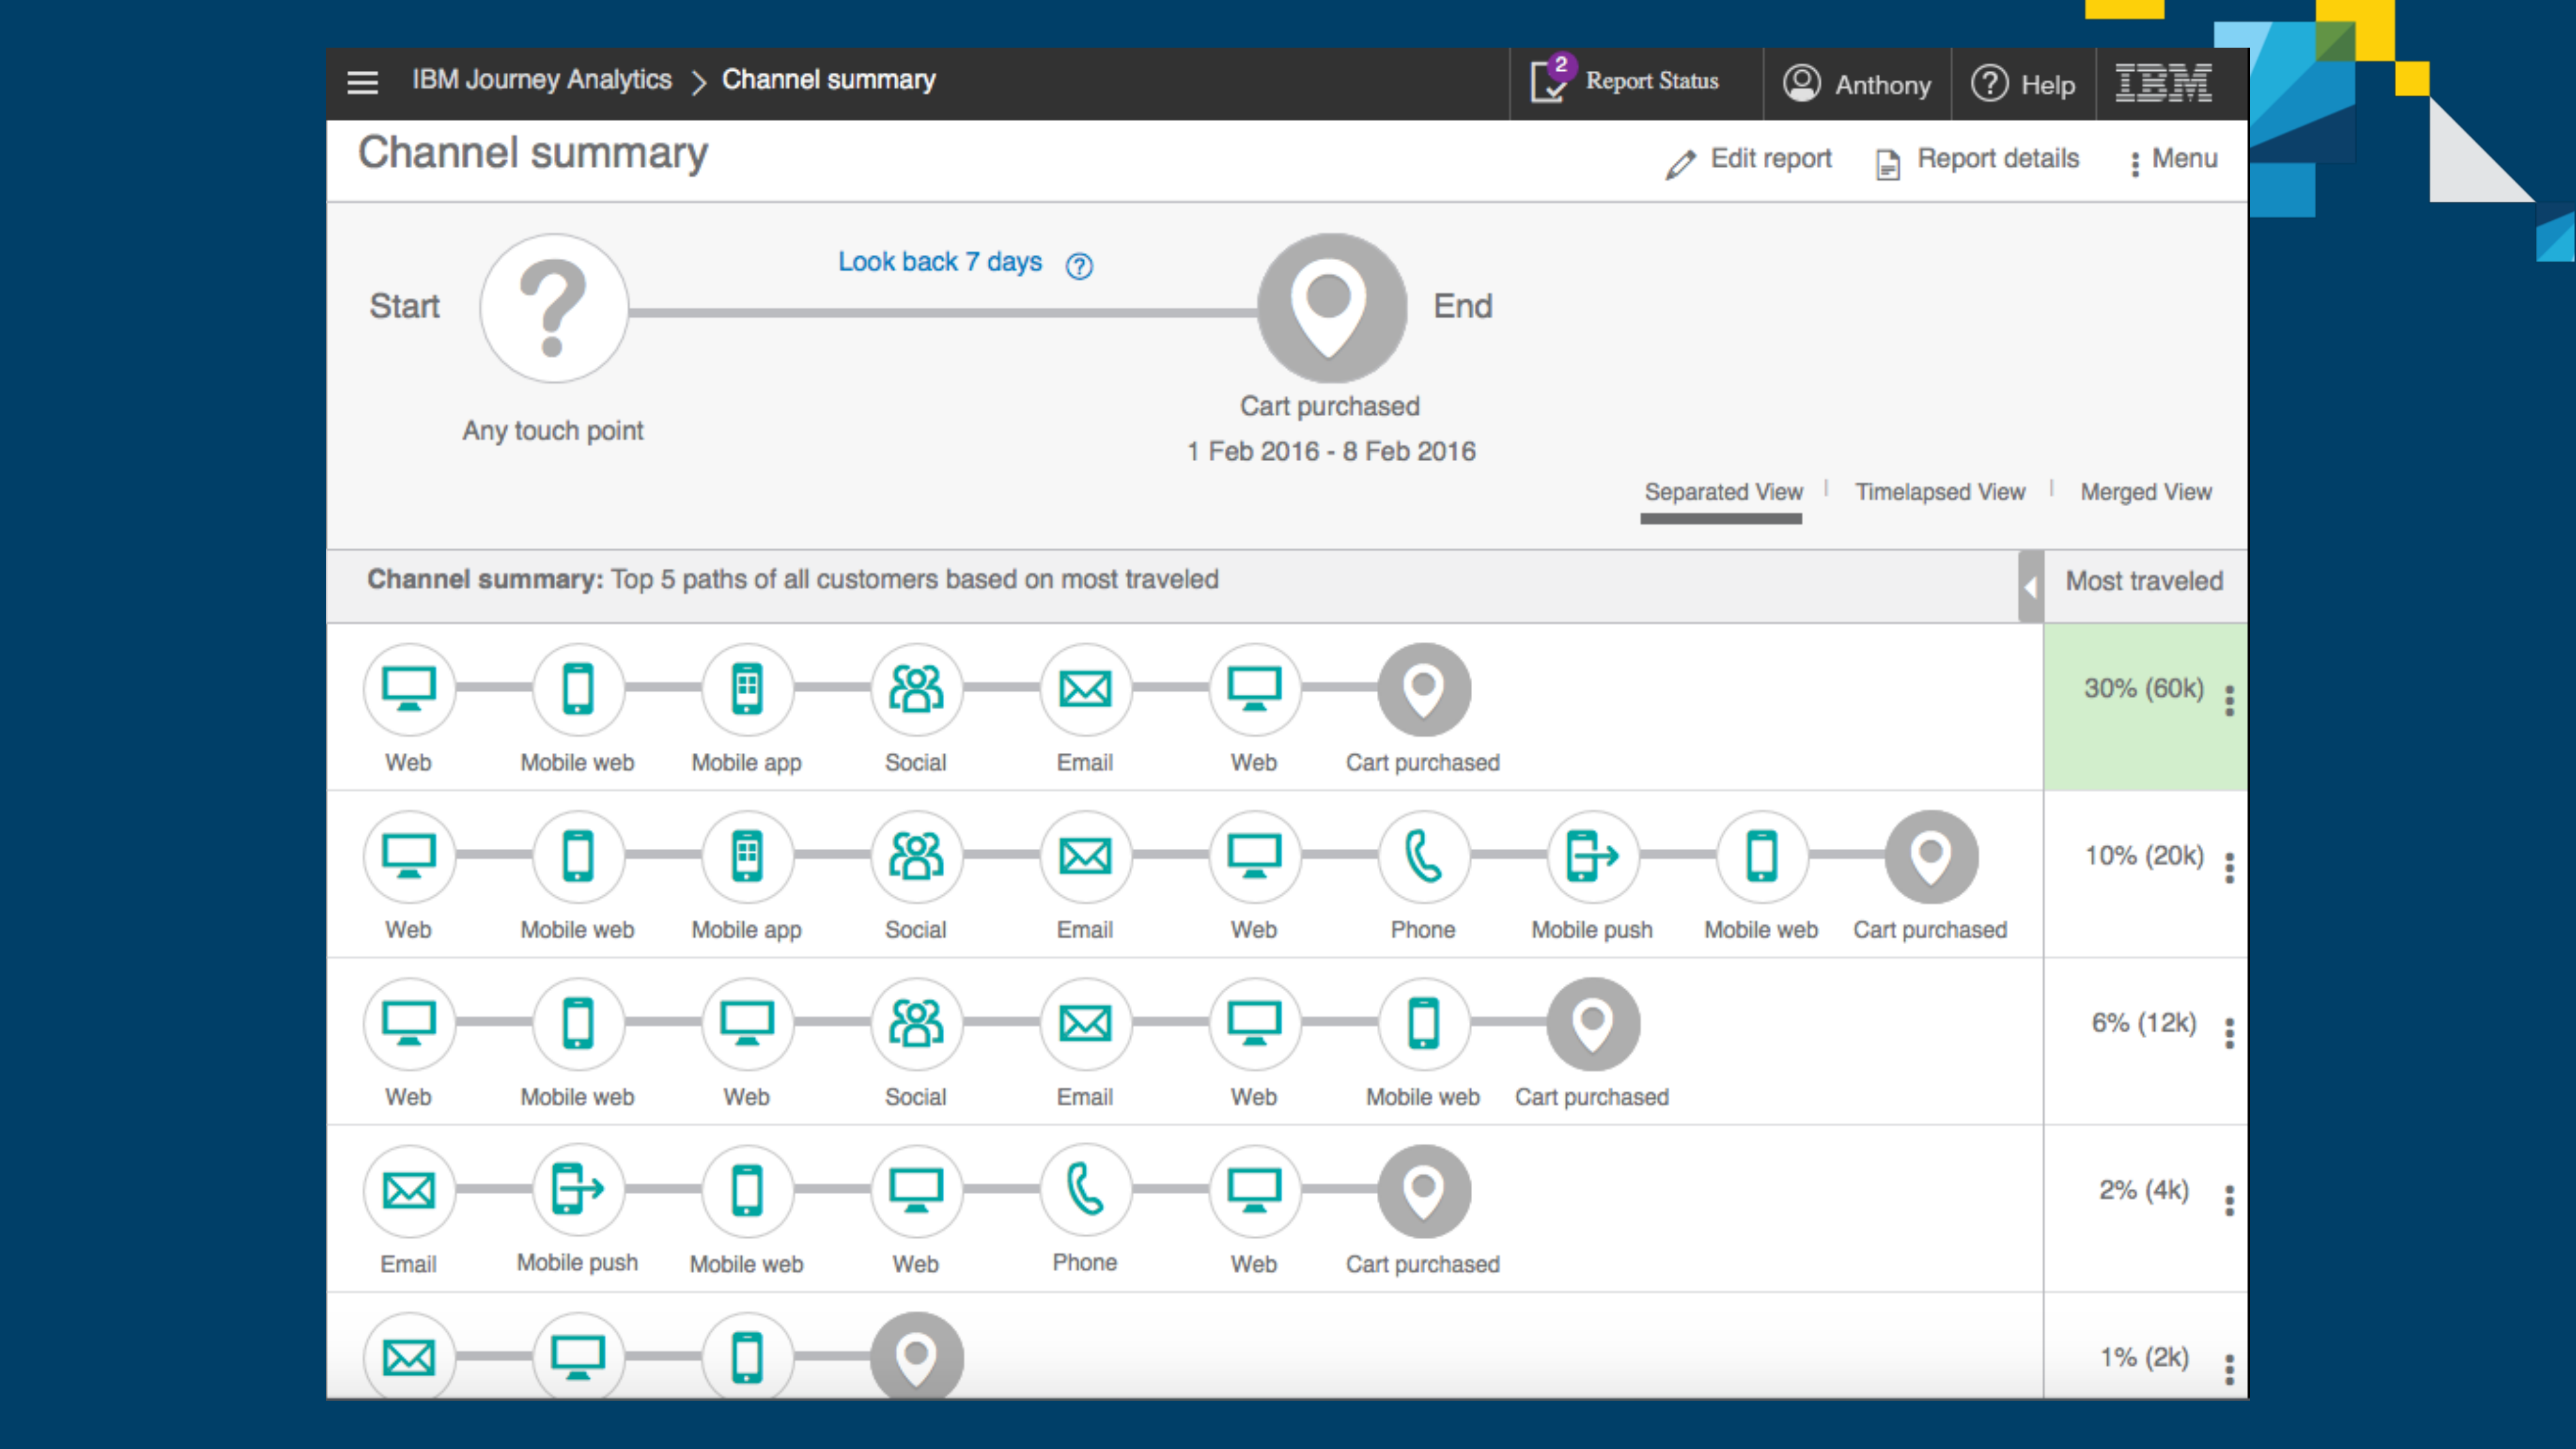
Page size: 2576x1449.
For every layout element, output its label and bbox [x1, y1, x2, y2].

picture [326, 0, 2575, 1401]
